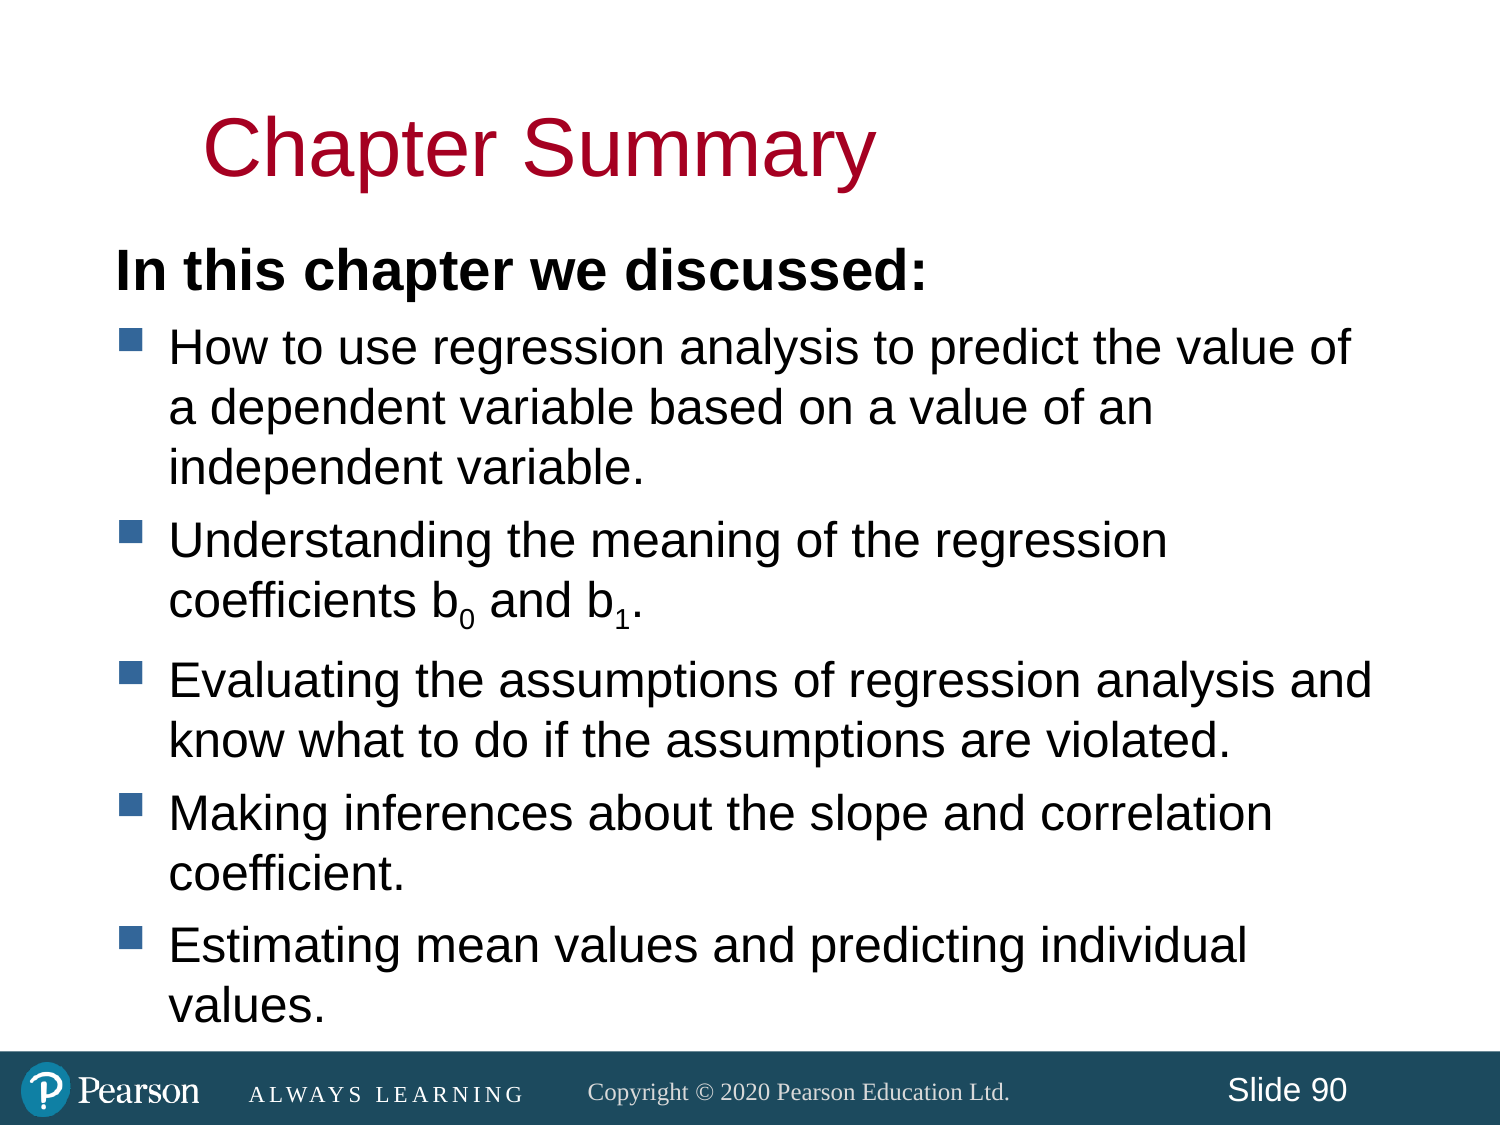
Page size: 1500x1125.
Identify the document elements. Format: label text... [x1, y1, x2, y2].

title Chapter Summary [188, 37, 1400, 200]
list In this chapter we discussed: How to use regression analysis to predict the value of a dependent variable based on a value of an independent variable. Understanding the meaning of the regression coefficients b0 and b1. Evaluating the assumptions of regression analysis and know what to do if the assumptions are violated. Making inferences about the slope and correlation coefficient. Estimating mean values and predicting individual values. [101, 224, 1402, 1040]
picture [21, 1062, 199, 1117]
